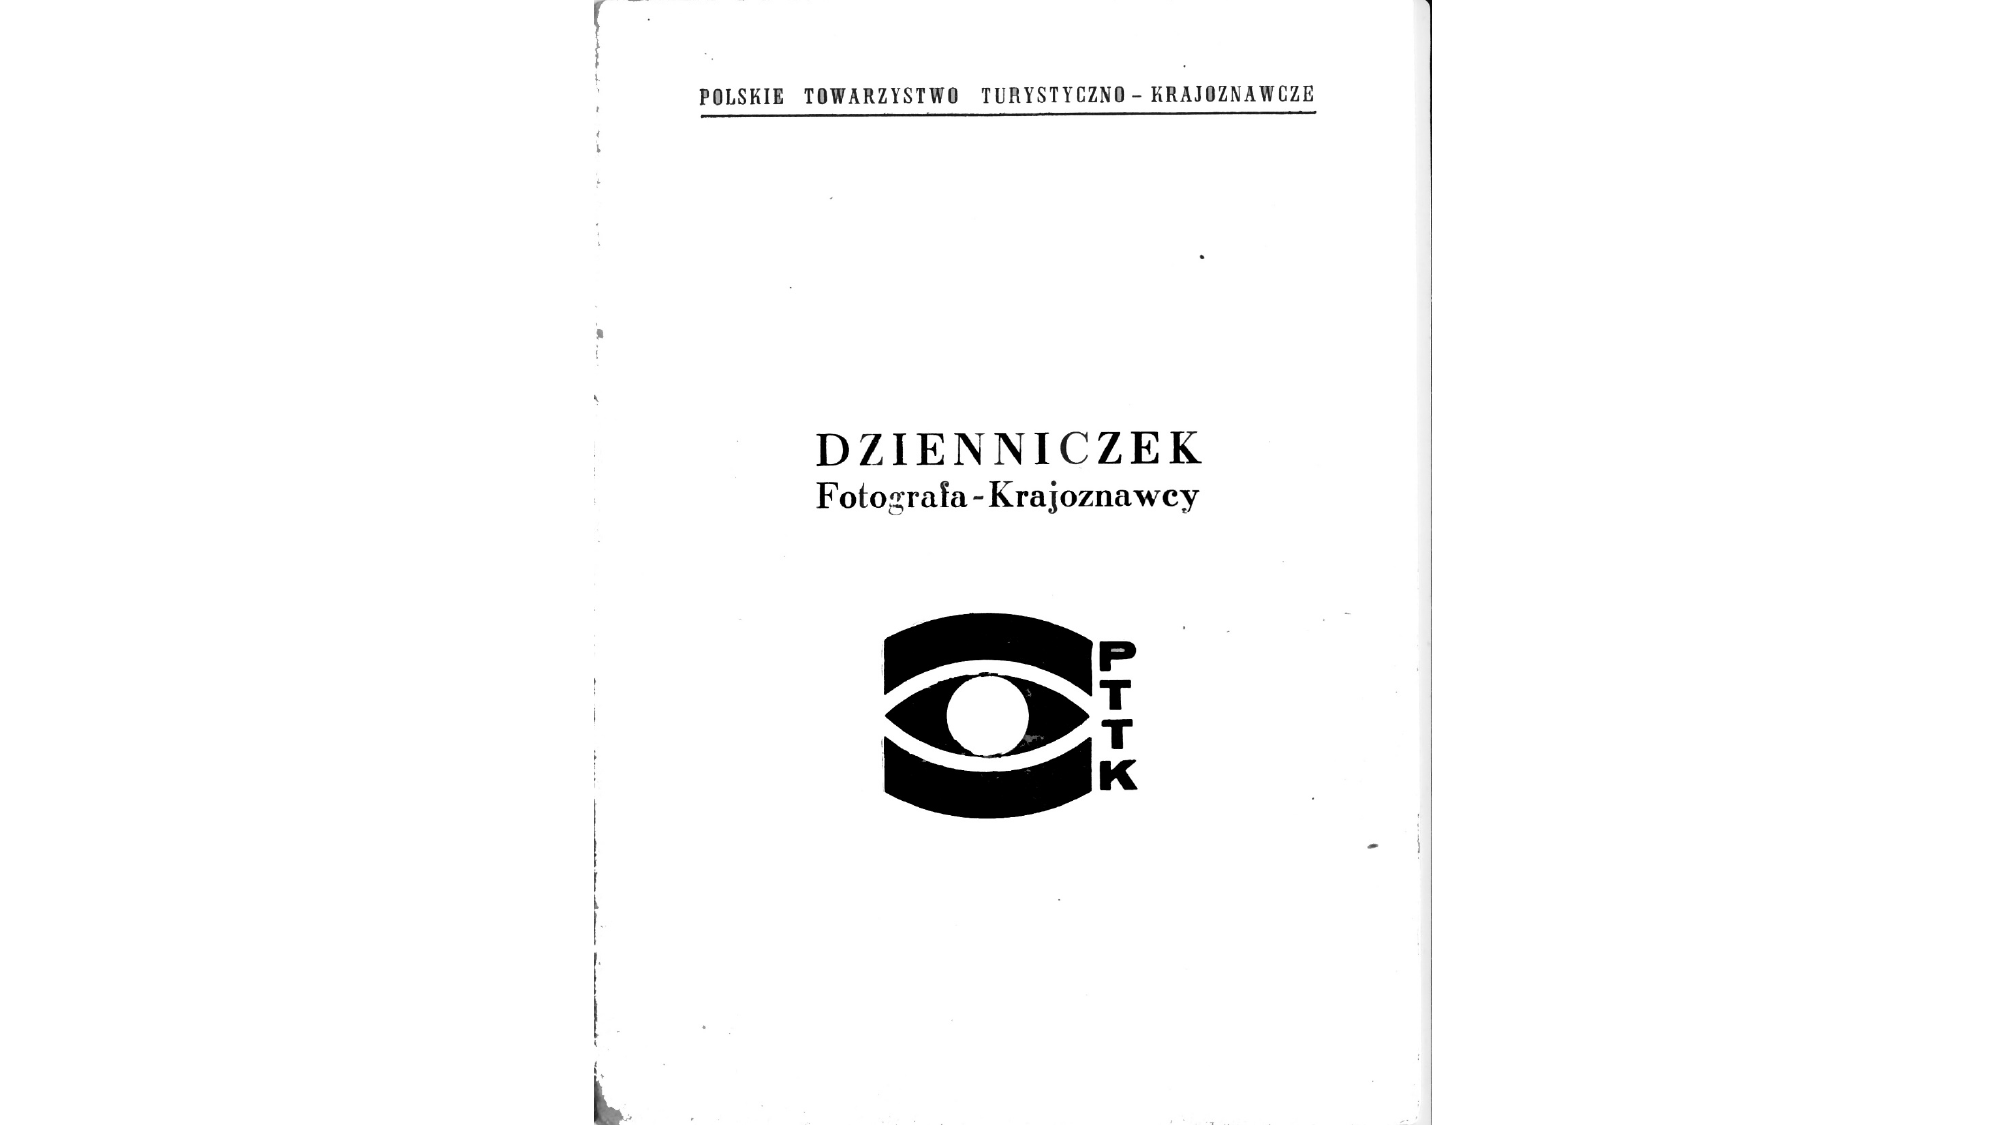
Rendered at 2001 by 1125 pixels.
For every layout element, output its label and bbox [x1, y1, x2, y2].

picture [594, 0, 1432, 1125]
